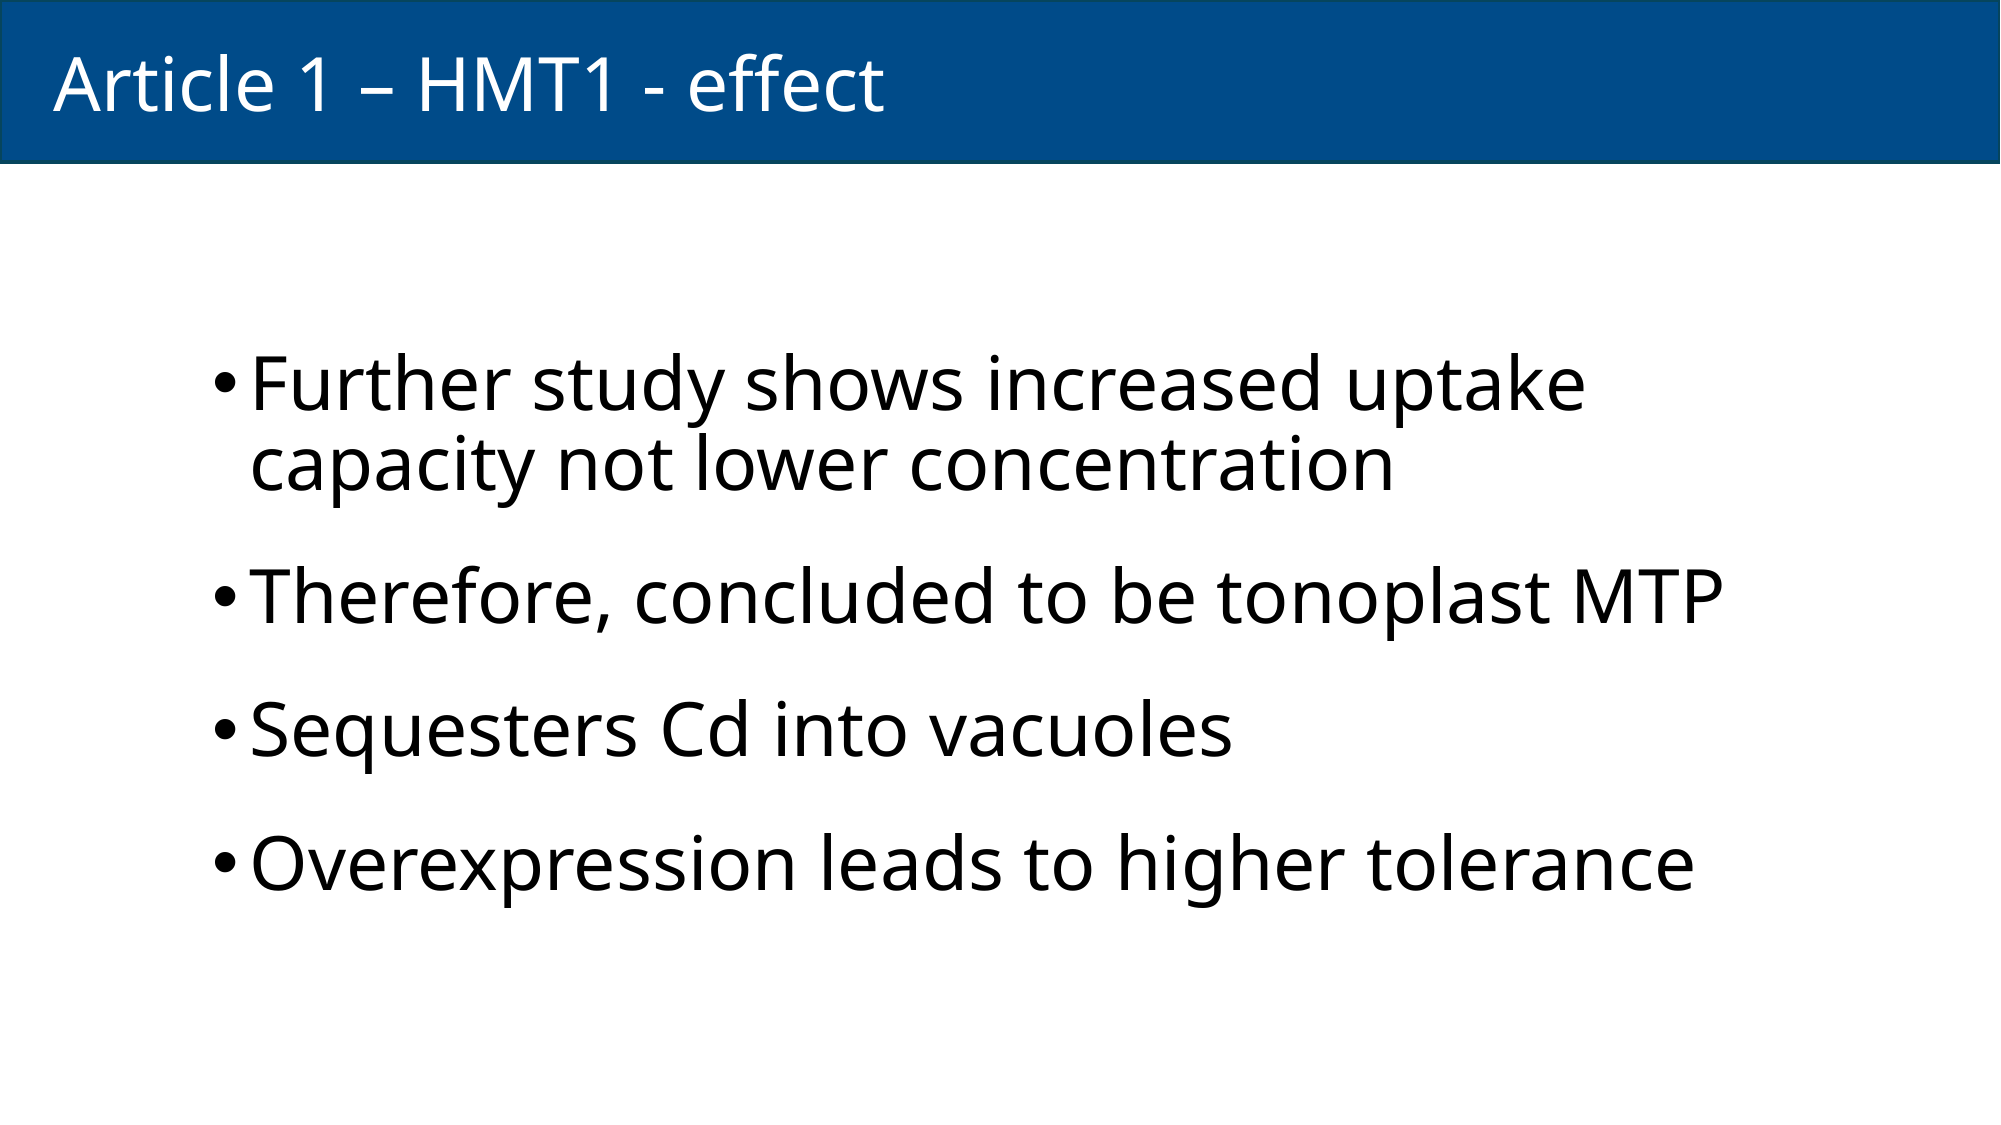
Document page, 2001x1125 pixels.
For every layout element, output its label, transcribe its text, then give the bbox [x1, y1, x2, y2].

text_box Article 1 – HMT1 - effect [0, 0, 2000, 164]
list Further study shows increased uptake capacity not lower concentration Therefore, concluded to be tonoplast MTP Sequesters Cd into vacuoles Overexpression leads to higher tolerance [197, 337, 1815, 1043]
